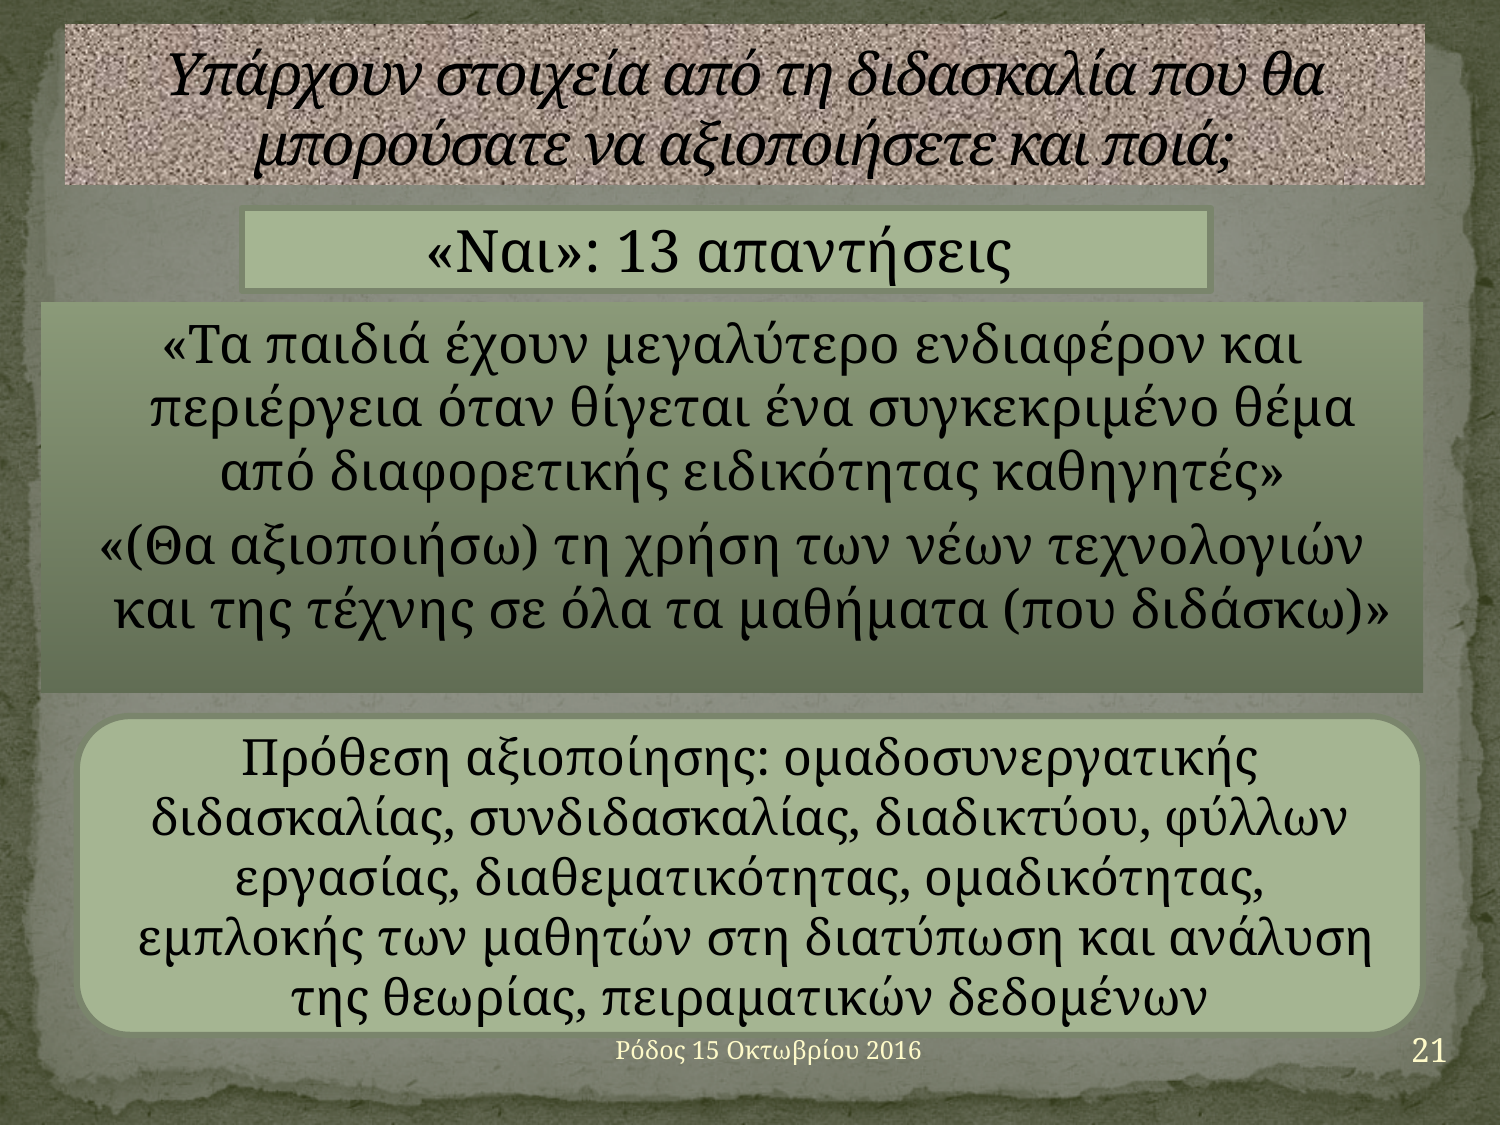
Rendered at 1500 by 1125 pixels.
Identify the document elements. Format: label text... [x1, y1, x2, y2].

text_box «Ναι»: 13 απαντήσεις [239, 205, 1214, 294]
slide_number 21 [1379, 1014, 1480, 1089]
text_box Πρόθεση αξιοποίησης: ομαδοσυνεργατικής διδασκαλίας, συνδιδασκαλίας, διαδικτύου, φύλλων εργασίας, διαθεματικότητας, ομαδικότητας, εμπλοκής των μαθητών στη διατύπωση και ανάλυση της θεωρίας, πειραματικών δεδομένων [73, 712, 1427, 1039]
list «Τα παιδιά έχουν μεγαλύτερο ενδιαφέρον και περιέργεια όταν θίγεται ένα συγκεκριμένο θέμα από διαφορετικής ειδικότητας καθηγητές» «(Θα αξιοποιήσω) τη χρήση των νέων τεχνολογιών και της τέχνης σε όλα τα μαθήματα (που διδάσκω)» [40, 302, 1424, 693]
footer Ρόδος 15 Οκτωβρίου 2016 [350, 1039, 938, 1081]
title Υπάρχουν στοιχεία από τη διδασκαλία που θα μπορούσατε να αξιοποιήσετε και ποιά; [64, 24, 1425, 185]
